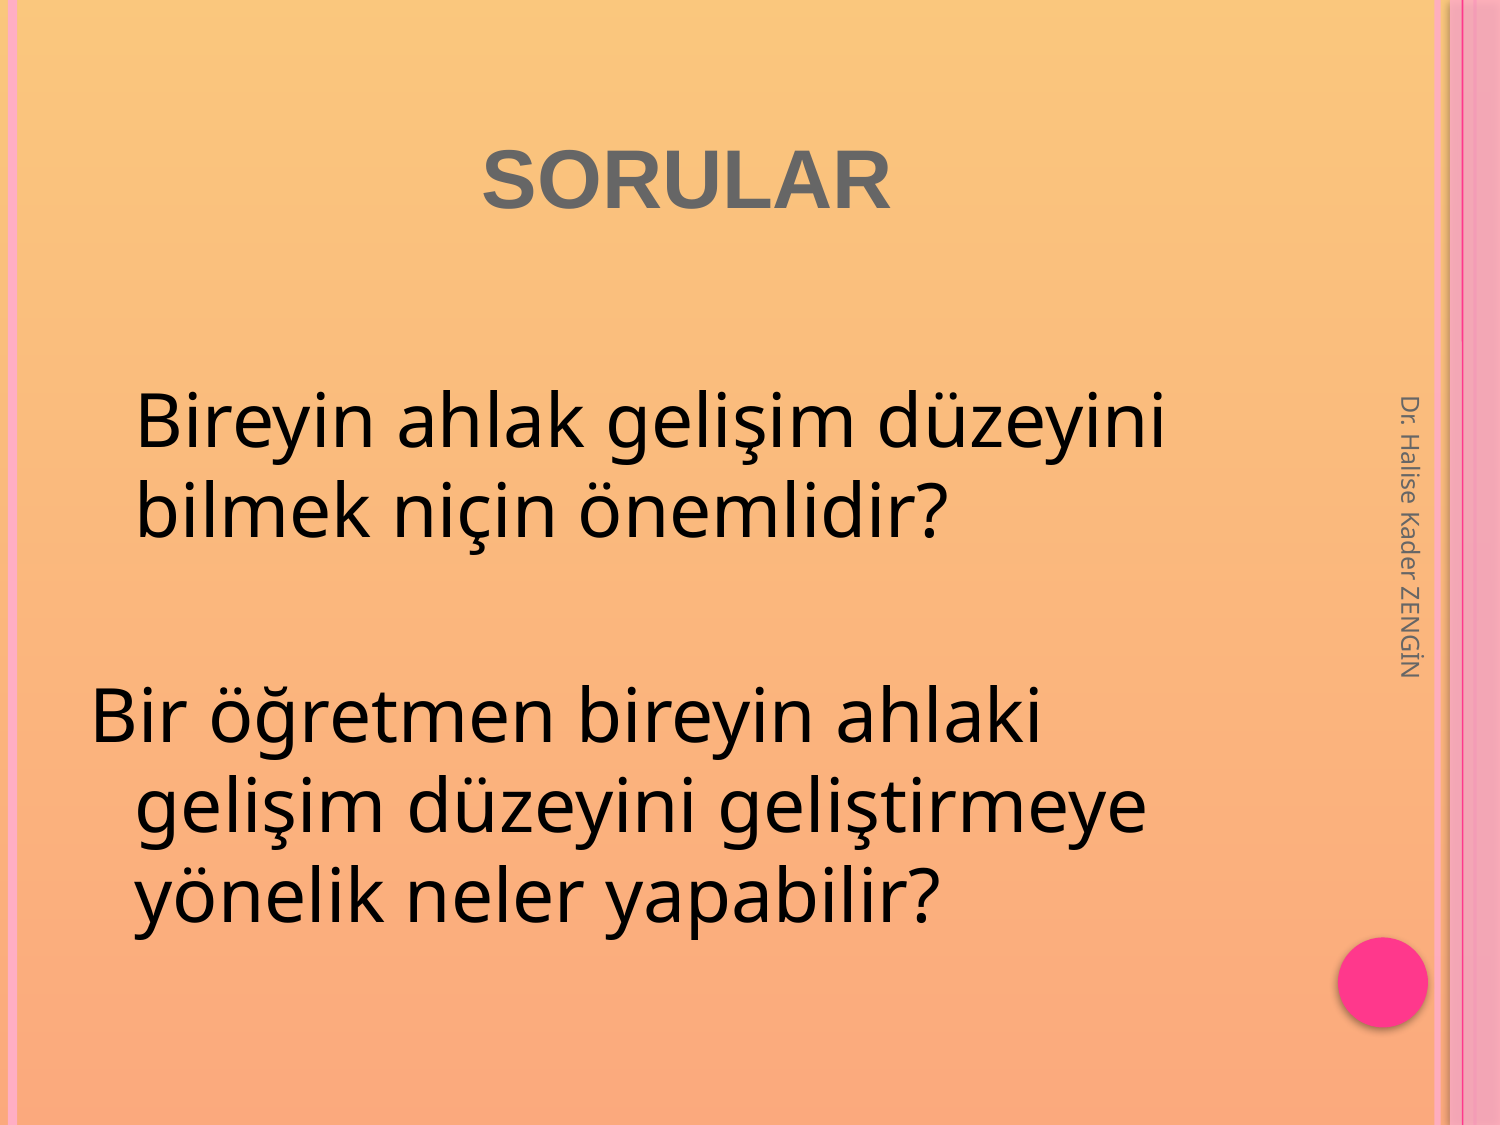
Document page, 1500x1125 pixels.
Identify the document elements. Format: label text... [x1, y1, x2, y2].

list Bireyin ahlak gelişim düzeyini bilmek niçin önemlidir? Bir öğretmen bireyin ahlaki gelişim düzeyini geliştirmeye yönelik neler yapabilir? [75, 262, 1300, 1062]
title Sorular [75, 45, 1300, 233]
footer Dr. Halise Kader ZENGİN [1379, 380, 1440, 906]
